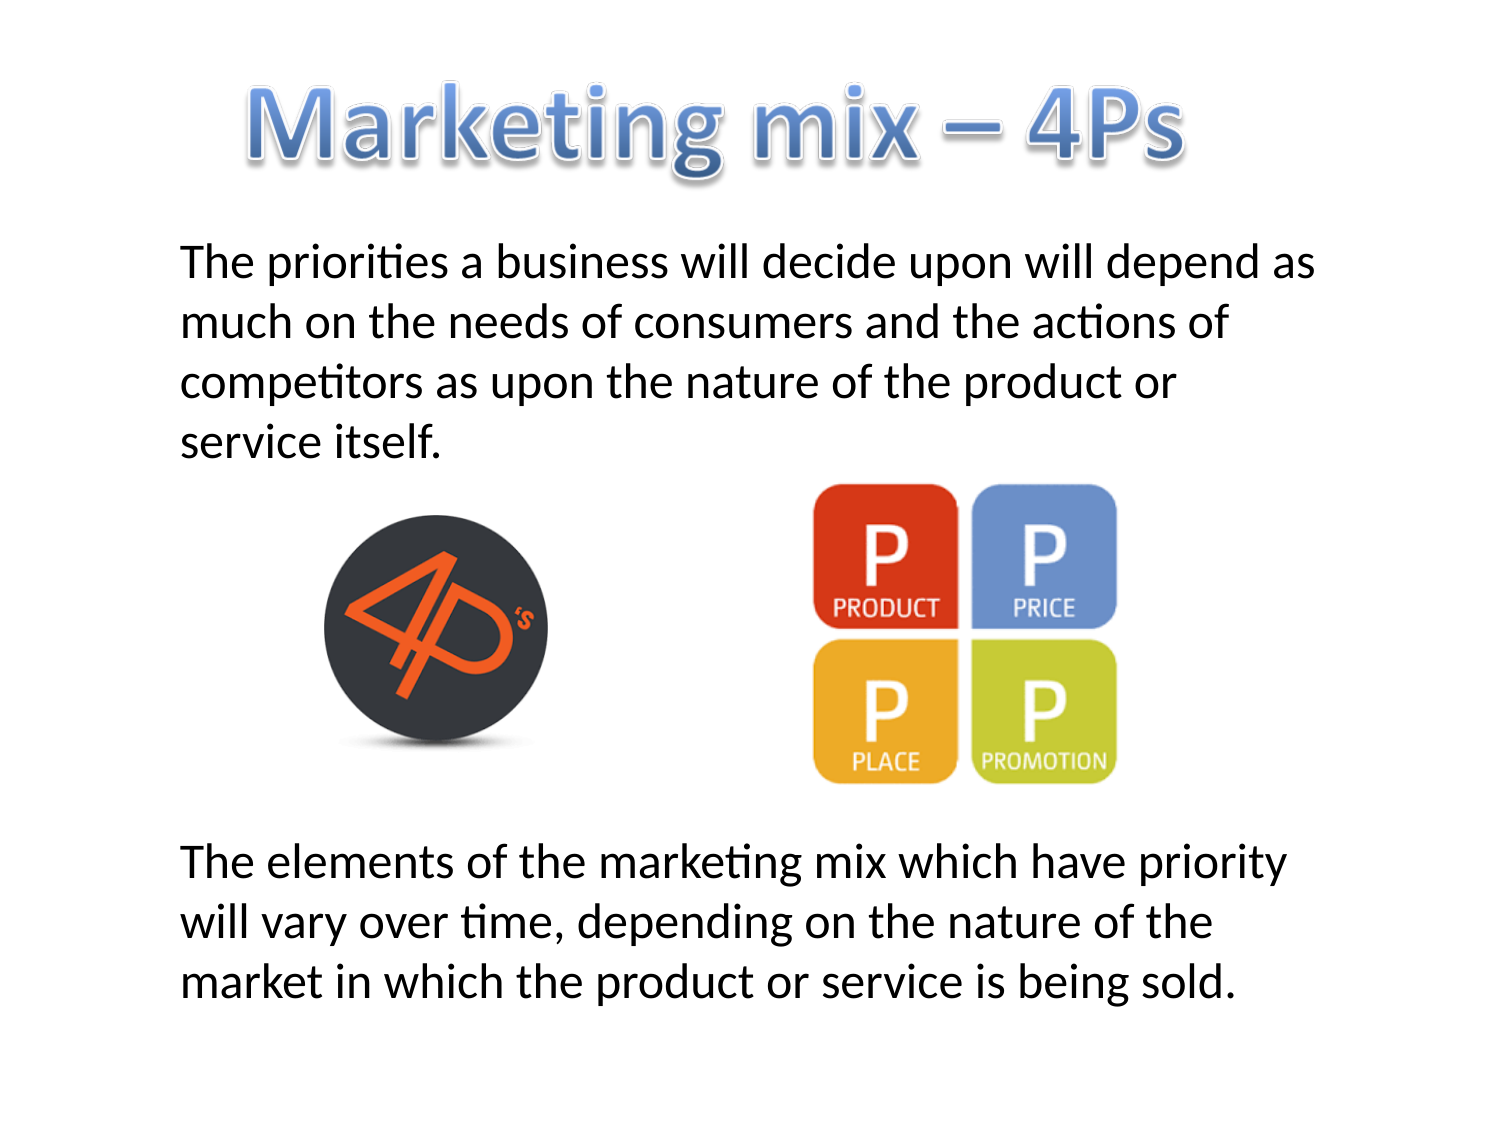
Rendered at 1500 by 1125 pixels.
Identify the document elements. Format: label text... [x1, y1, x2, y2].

picture [803, 473, 1124, 795]
text_box The priorities a business will decide upon will depend as much on the needs of consumers and the actions of competitors as upon the nature of the product or service itself. The elements of the marketing mix which have priority will vary over time, depending on the nature of the market in which the product or service is being sold. [165, 160, 1344, 1016]
picture [164, 16, 1288, 271]
picture [324, 514, 548, 754]
